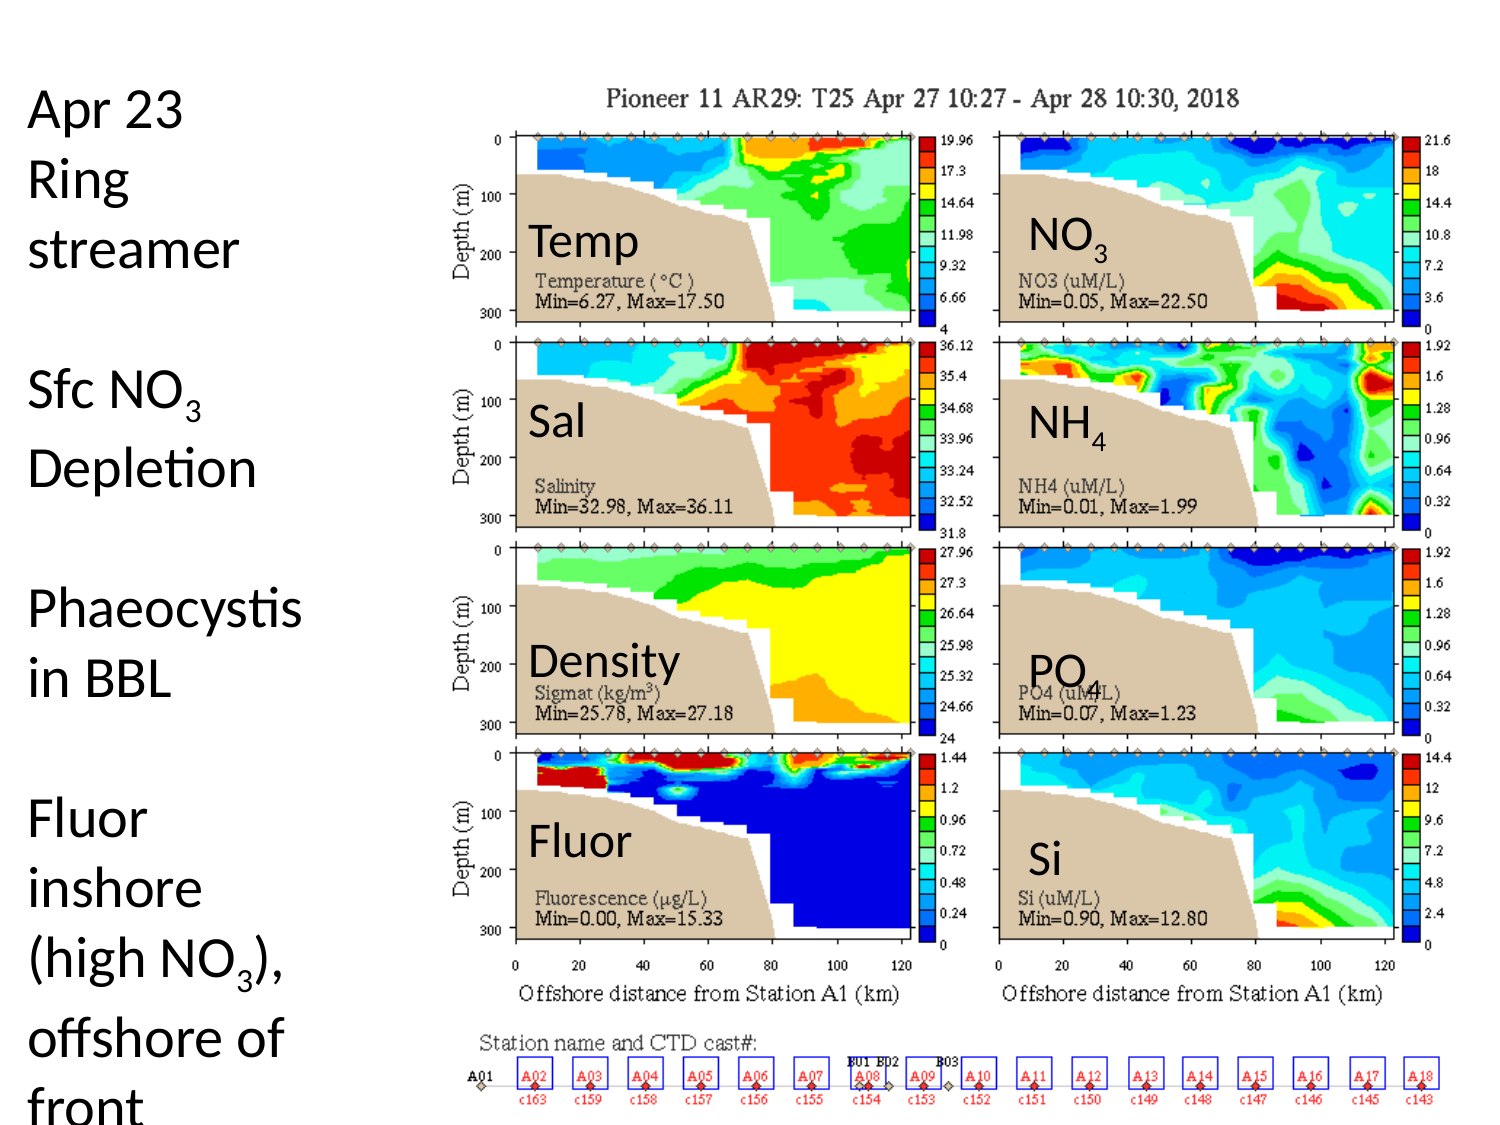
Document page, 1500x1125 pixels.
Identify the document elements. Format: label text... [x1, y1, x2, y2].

text_box Apr 23 Ring streamer Sfc NO3 Depletion Phaeocystis in BBL Fluor inshore (high NO3), offshore of front [12, 62, 350, 1125]
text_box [437, 74, 1472, 1125]
